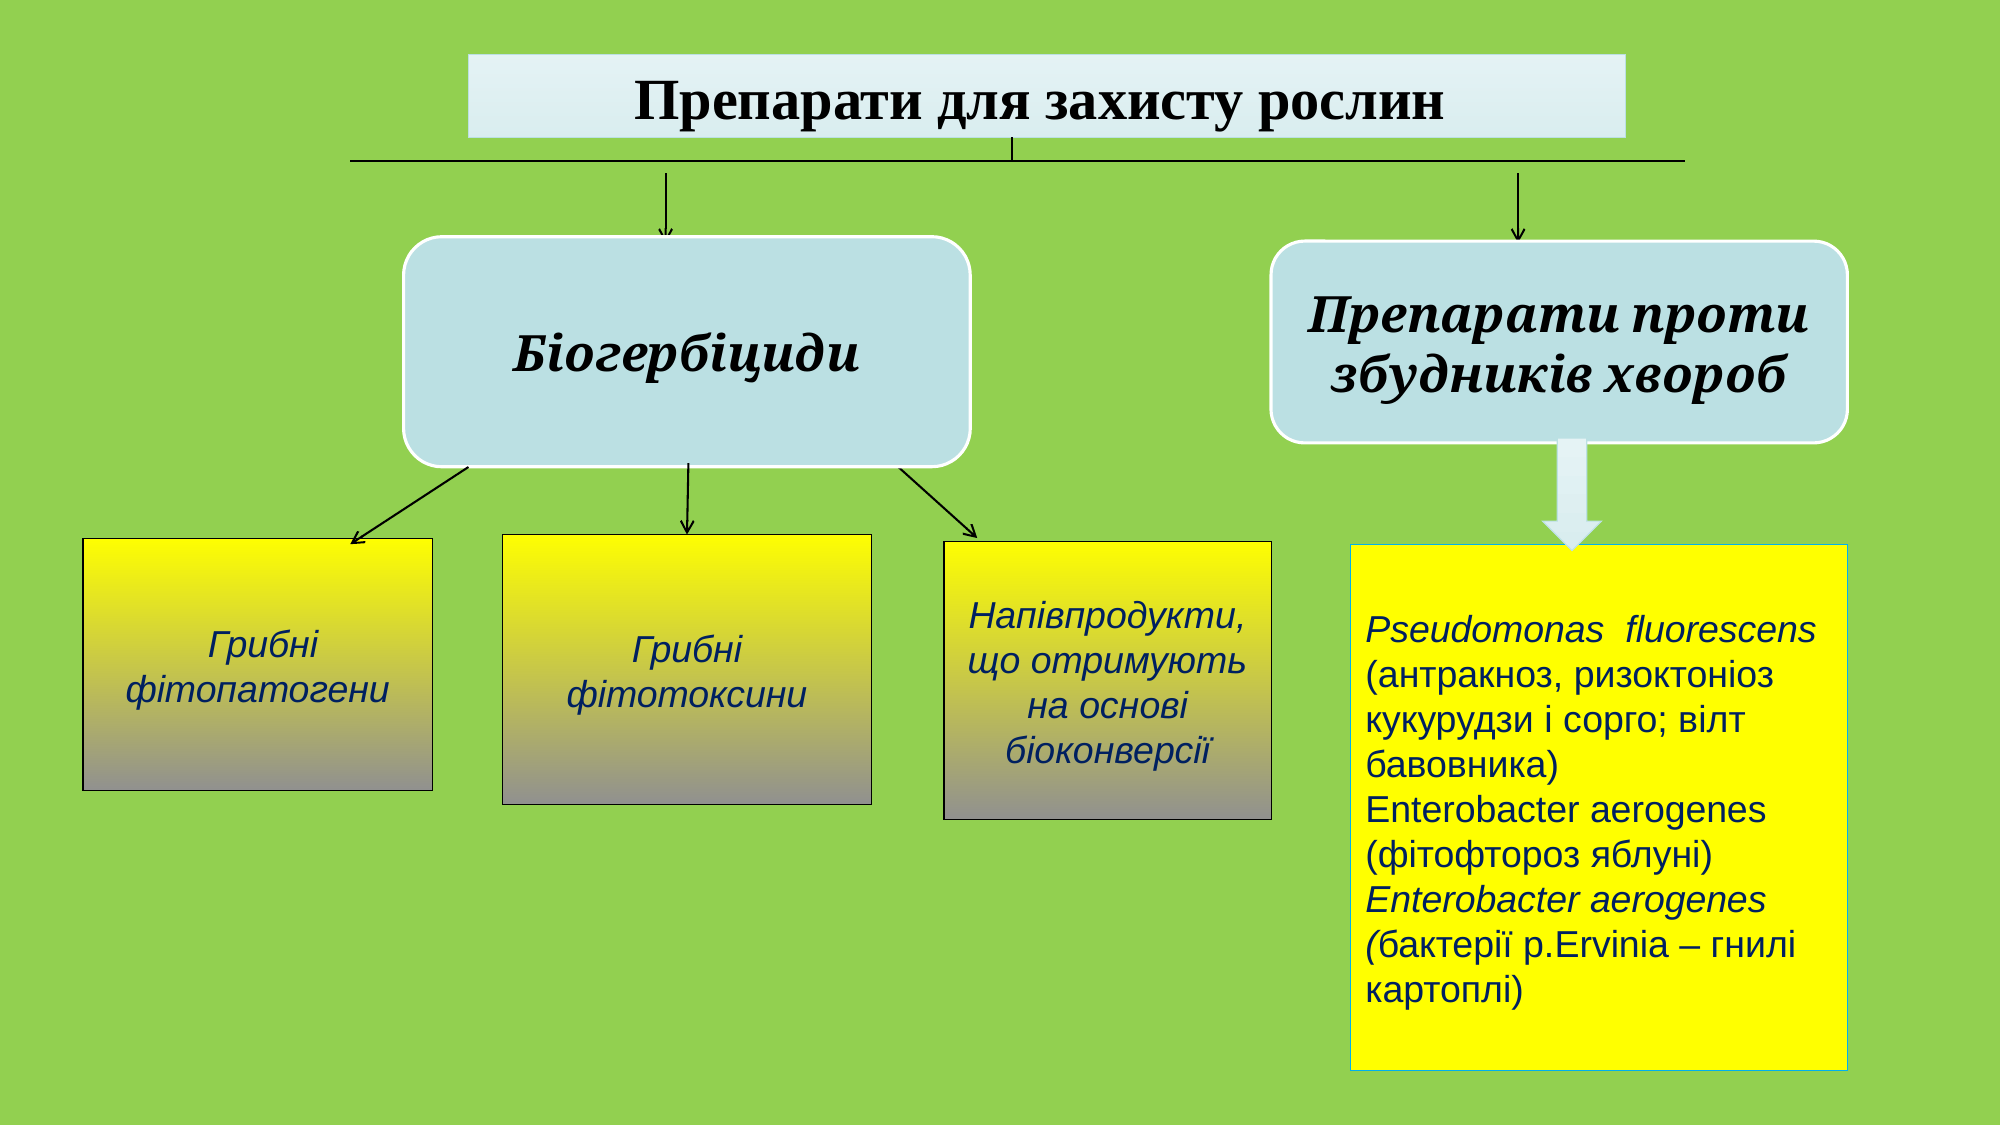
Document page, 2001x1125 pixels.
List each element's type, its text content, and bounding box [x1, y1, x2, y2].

text_box Напівпродукти, що отримують на основі біоконверсії [943, 541, 1272, 820]
text_box Грибні фітотоксини [502, 534, 872, 805]
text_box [871, 442, 978, 539]
text_box Препарати для захисту рослин [468, 54, 1626, 138]
text_box [1541, 437, 1603, 552]
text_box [350, 466, 469, 545]
text_box Препарати проти збудників хвороб [1269, 239, 1849, 445]
text_box Pseudomonas fluorescens (антракноз, ризоктоніоз кукурудзи і сорго; вілт бавовника) Enterobacter aerogenes (фітофтороз яблуні) Enterobacter aerogenes (бактерії р.Ervinia – гнилі картоплі) [1350, 544, 1848, 1071]
text_box Біогербіциди [402, 235, 972, 469]
text_box Грибні фітопатогени [82, 538, 433, 791]
